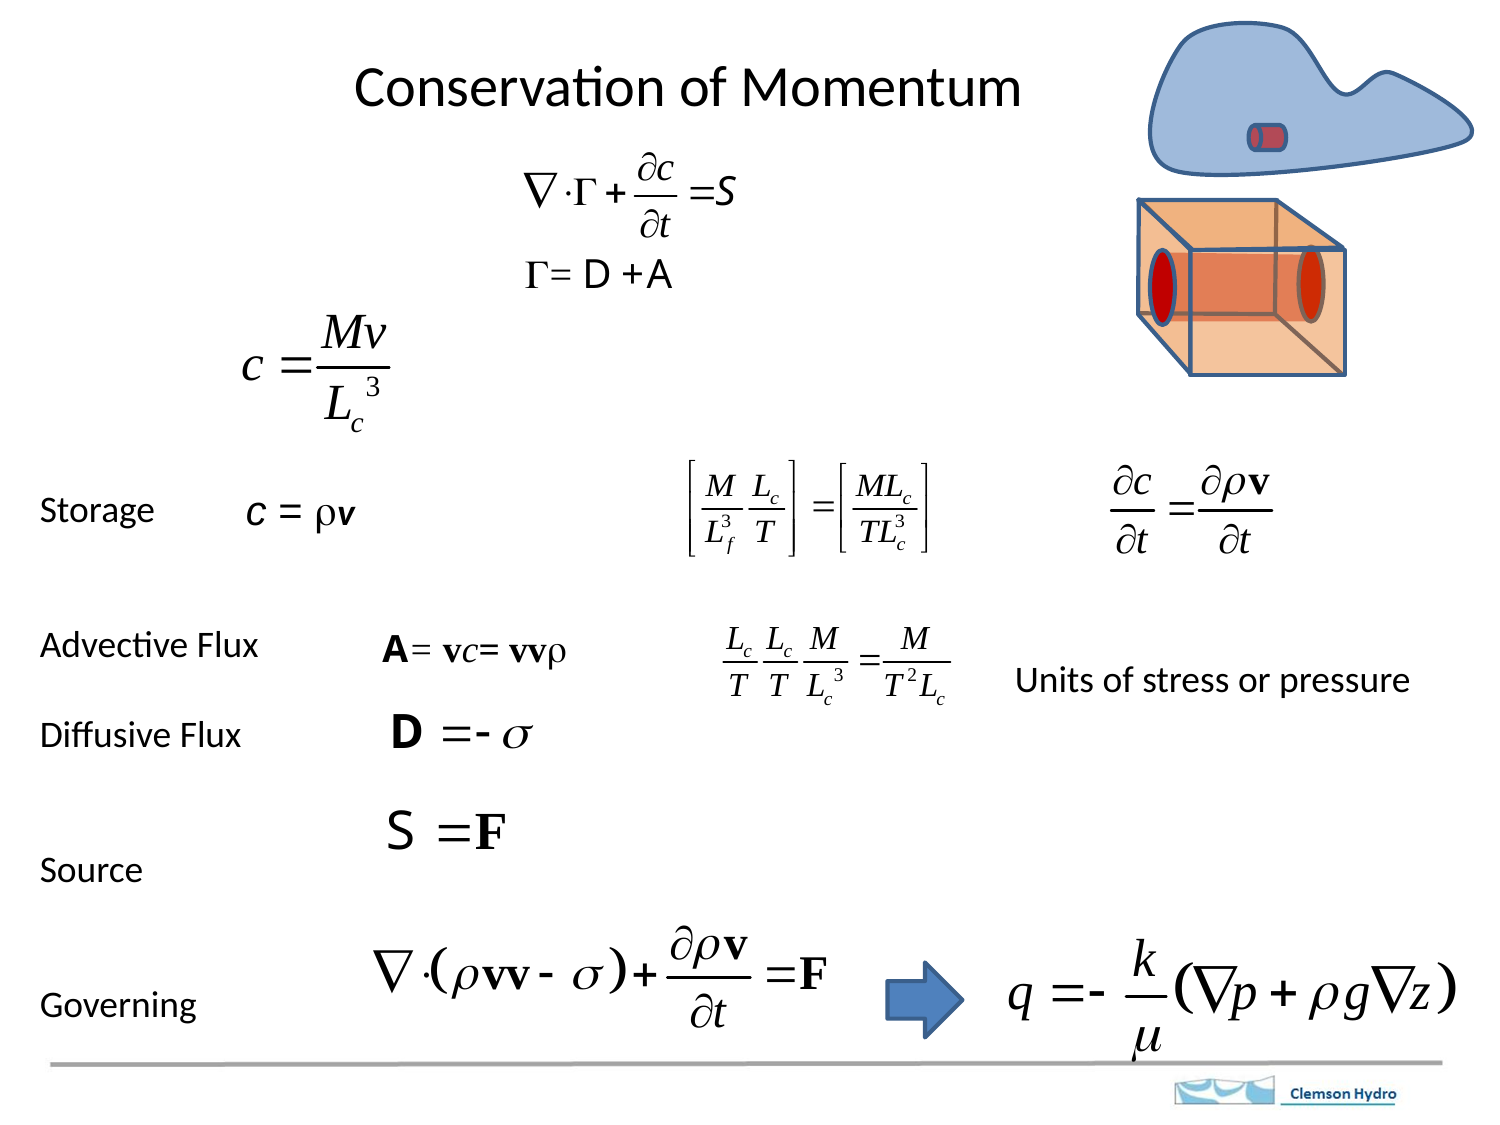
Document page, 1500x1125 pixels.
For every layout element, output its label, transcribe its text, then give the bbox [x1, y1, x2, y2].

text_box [382, 705, 544, 762]
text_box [367, 912, 837, 1039]
text_box Storage Advective Flux Diffusive Flux Source Governing [24, 477, 340, 1033]
text_box c = rv [230, 476, 544, 542]
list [518, 142, 757, 297]
picture [0, 1057, 1500, 1125]
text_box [717, 617, 959, 713]
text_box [999, 924, 1463, 1073]
text_box [885, 960, 965, 1040]
text_box [1136, 202, 1193, 376]
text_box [378, 799, 518, 863]
text_box A= vc= vvr [367, 617, 613, 678]
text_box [680, 454, 941, 564]
text_box [1136, 197, 1345, 253]
text_box Conservation of Momentum [339, 40, 1085, 125]
text_box Units of stress or pressure [999, 647, 1473, 708]
text_box [1246, 122, 1289, 153]
text_box [1188, 248, 1347, 377]
text_box [1147, 20, 1475, 178]
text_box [233, 299, 402, 444]
text_box [1147, 247, 1178, 327]
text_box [1103, 454, 1283, 564]
